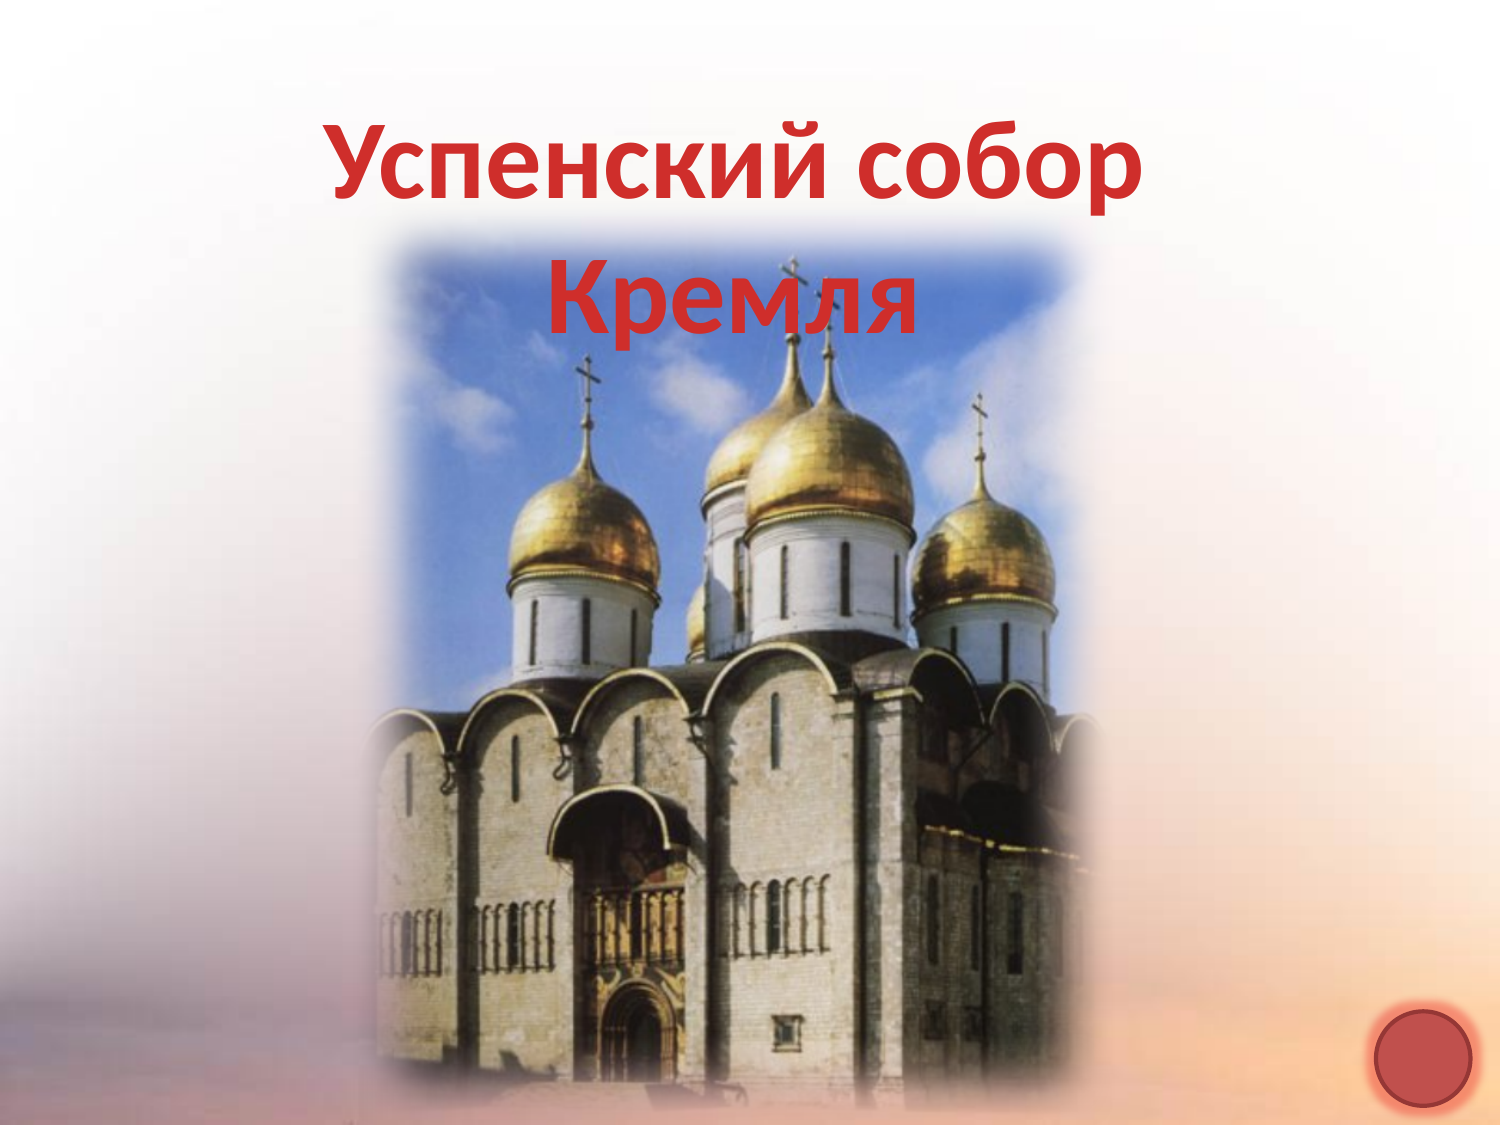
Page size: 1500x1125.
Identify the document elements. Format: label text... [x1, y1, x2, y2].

text_box Успенский собор Кремля [308, 78, 1161, 364]
picture [0, 0, 1500, 1125]
text_box [1373, 1009, 1473, 1108]
